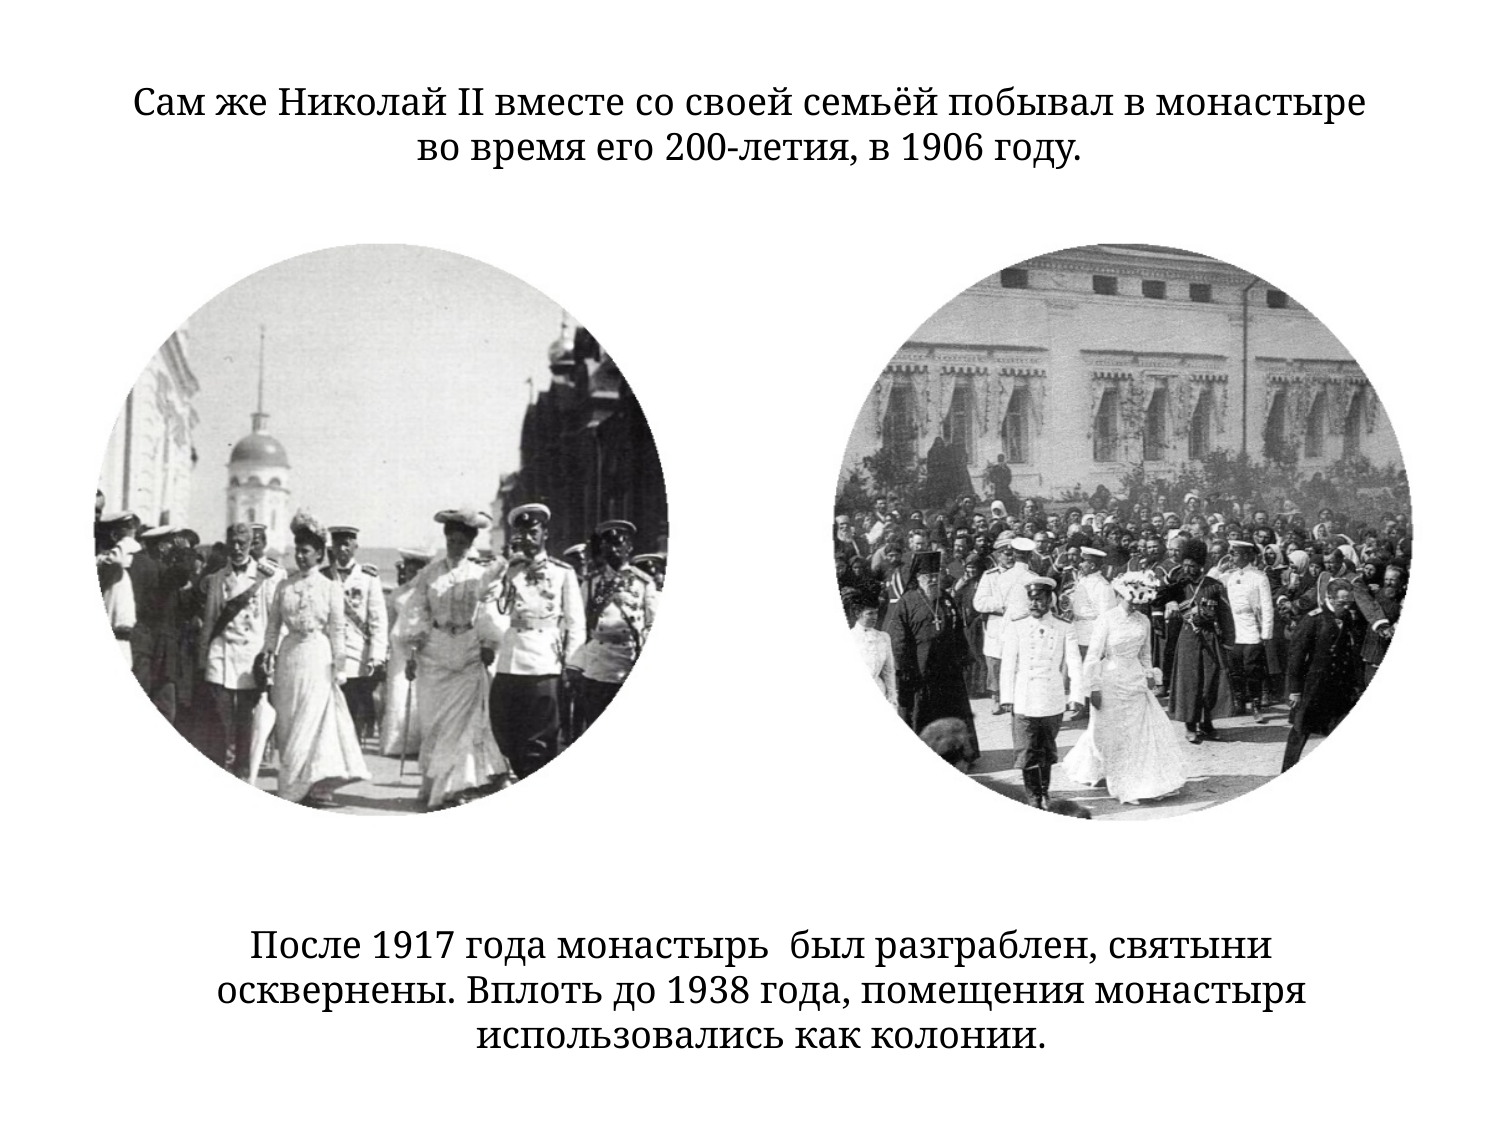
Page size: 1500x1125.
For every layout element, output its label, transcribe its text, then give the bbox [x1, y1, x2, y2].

picture [0, 234, 1500, 833]
text_box Сам же Николай II вместе со своей семьёй побывал в монастыре во время его 200-летия, в 1906 году. [105, 70, 1395, 175]
text_box После 1917 года монастырь был разграблен, святыни осквернены. Вплоть до 1938 года, помещения монастыря использовались как колонии. [152, 913, 1372, 1064]
